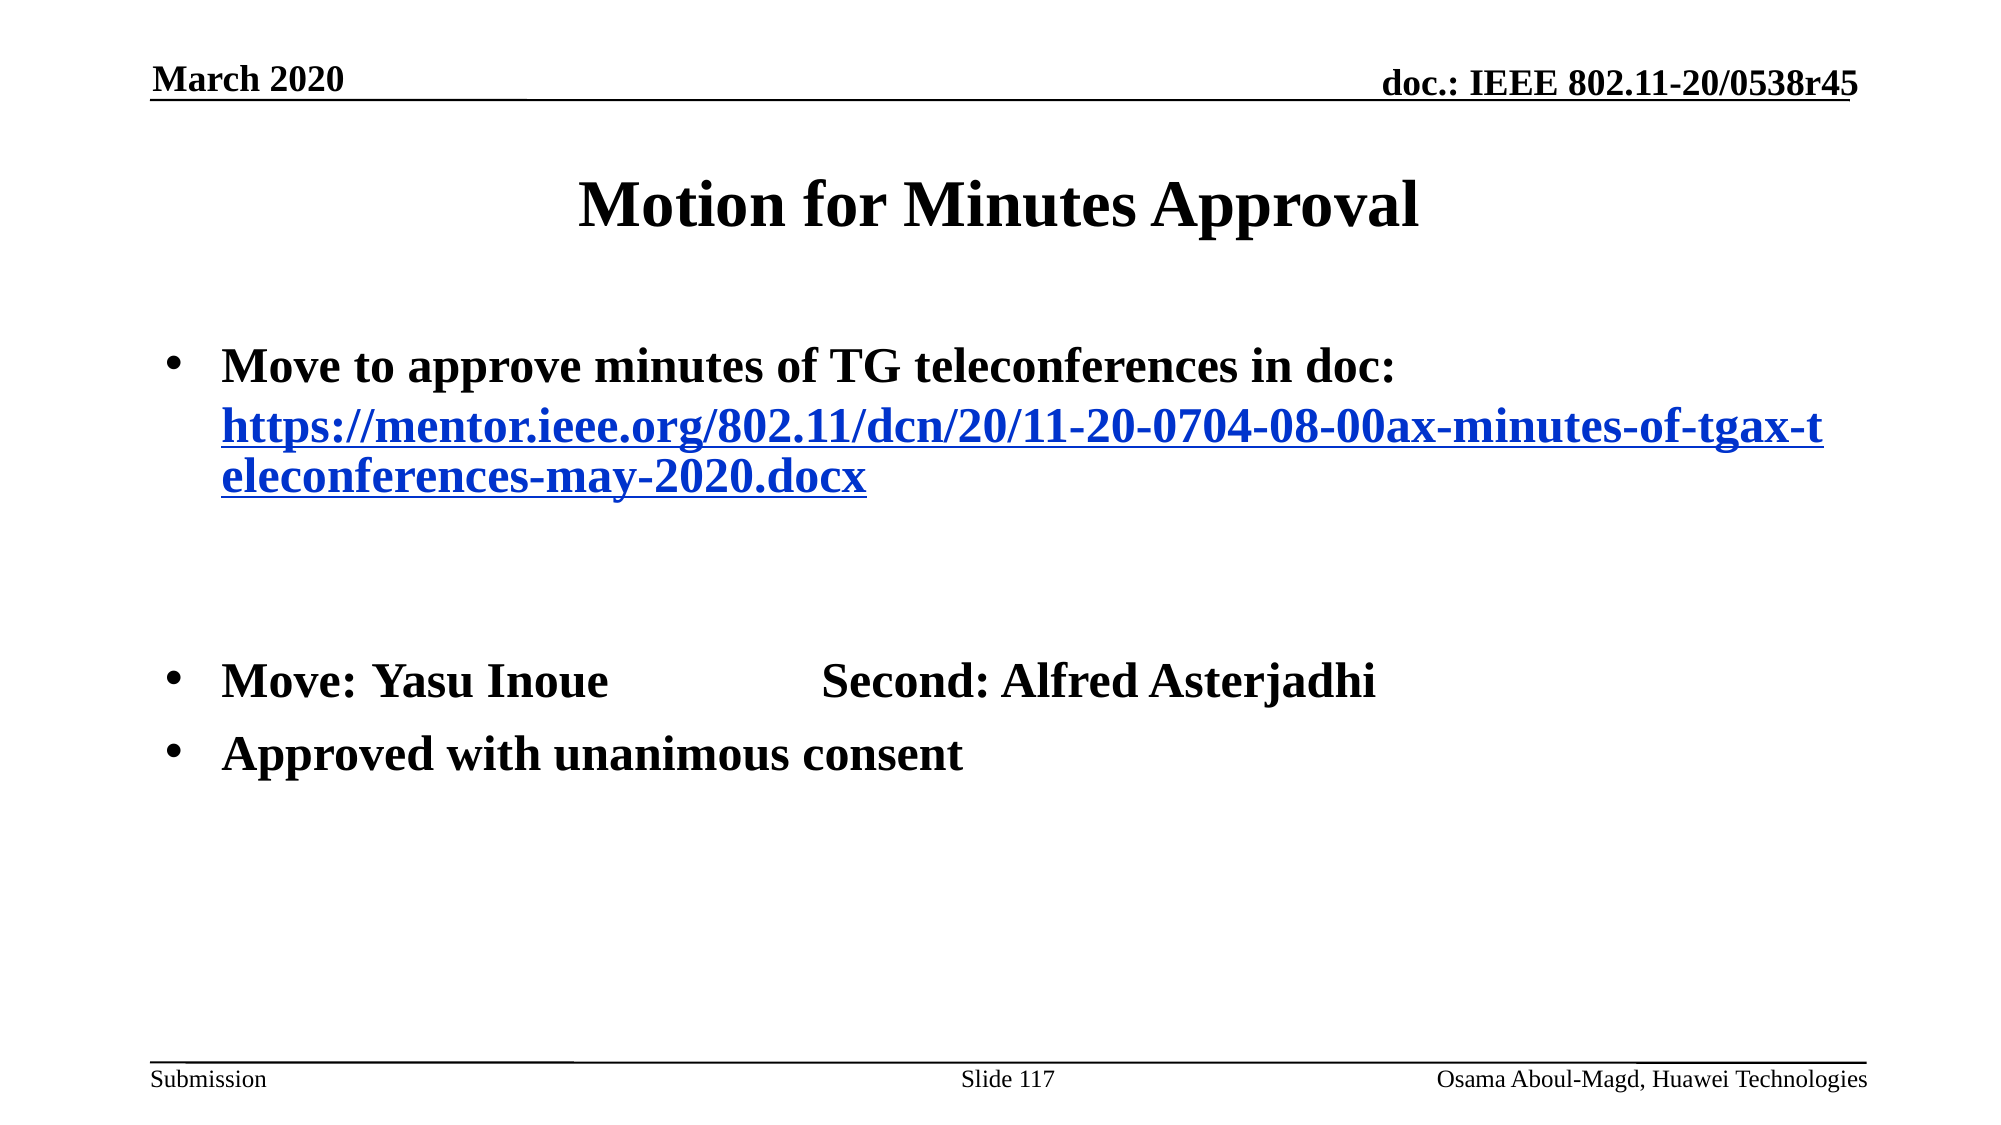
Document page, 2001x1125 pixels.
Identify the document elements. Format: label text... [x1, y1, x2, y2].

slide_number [152, 54, 563, 100]
list Move to approve minutes of TG teleconferences in doc: https://mentor.ieee.org/802.11/dcn/20/11-20-0704-08-00ax-minutes-of-tgax-teleconferences-may-2020.docx Move: Yasu Inoue Second: Alfred Asterjadhi Approved with unanimous consent [149, 324, 1850, 1000]
title Motion for Minutes Approval [149, 112, 1850, 288]
footer Osama Aboul-Magd, Huawei Technologies [1171, 1061, 1869, 1093]
slide_number Slide 117 [950, 1061, 1067, 1123]
